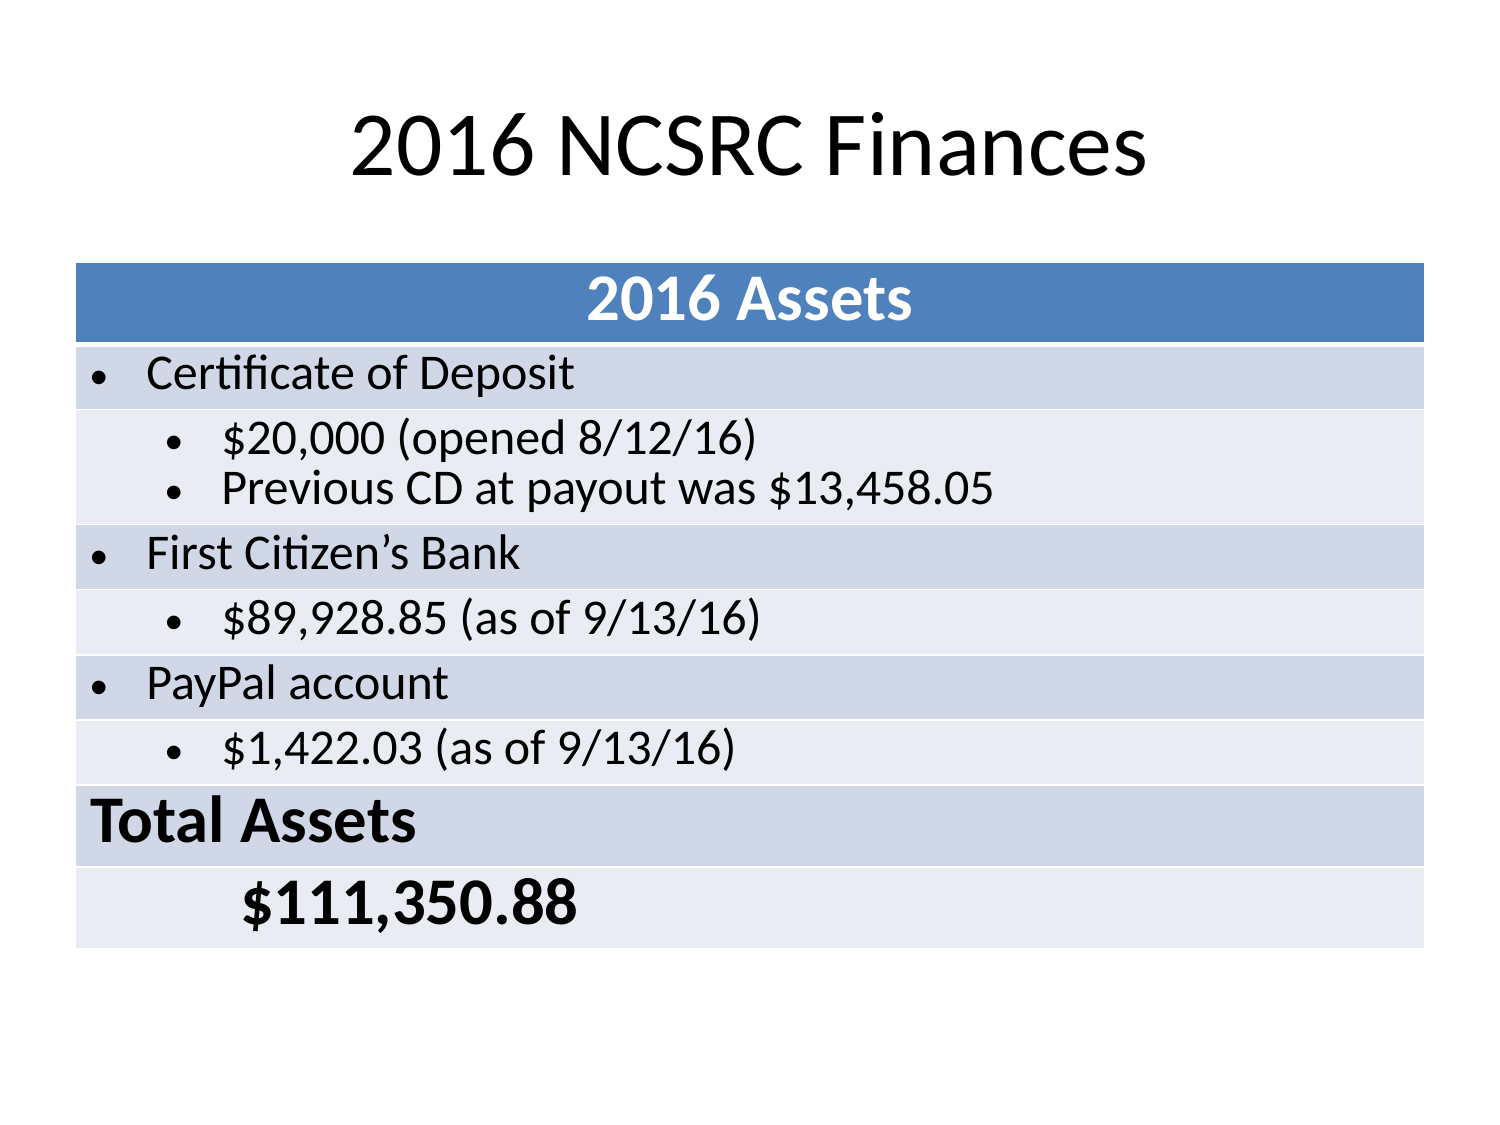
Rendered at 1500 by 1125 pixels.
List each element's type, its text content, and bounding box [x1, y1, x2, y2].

table_cell Certificate of Deposit [76, 347, 1424, 409]
table_cell PayPal account [76, 656, 1424, 719]
table_cell First Citizen’s Bank [76, 525, 1424, 589]
table_cell $111,350.88 [76, 868, 1424, 948]
title 2016 NCSRC Finances [75, 45, 1425, 233]
table_cell $20,000 (opened 8/12/16) Previous CD at payout was $13,458.05 [76, 410, 1424, 524]
table_cell Total Assets [76, 786, 1424, 866]
table_header 2016 Assets [76, 263, 1424, 342]
table_cell $1,422.03 (as of 9/13/16) [76, 721, 1424, 784]
table_cell $89,928.85 (as of 9/13/16) [76, 590, 1424, 654]
